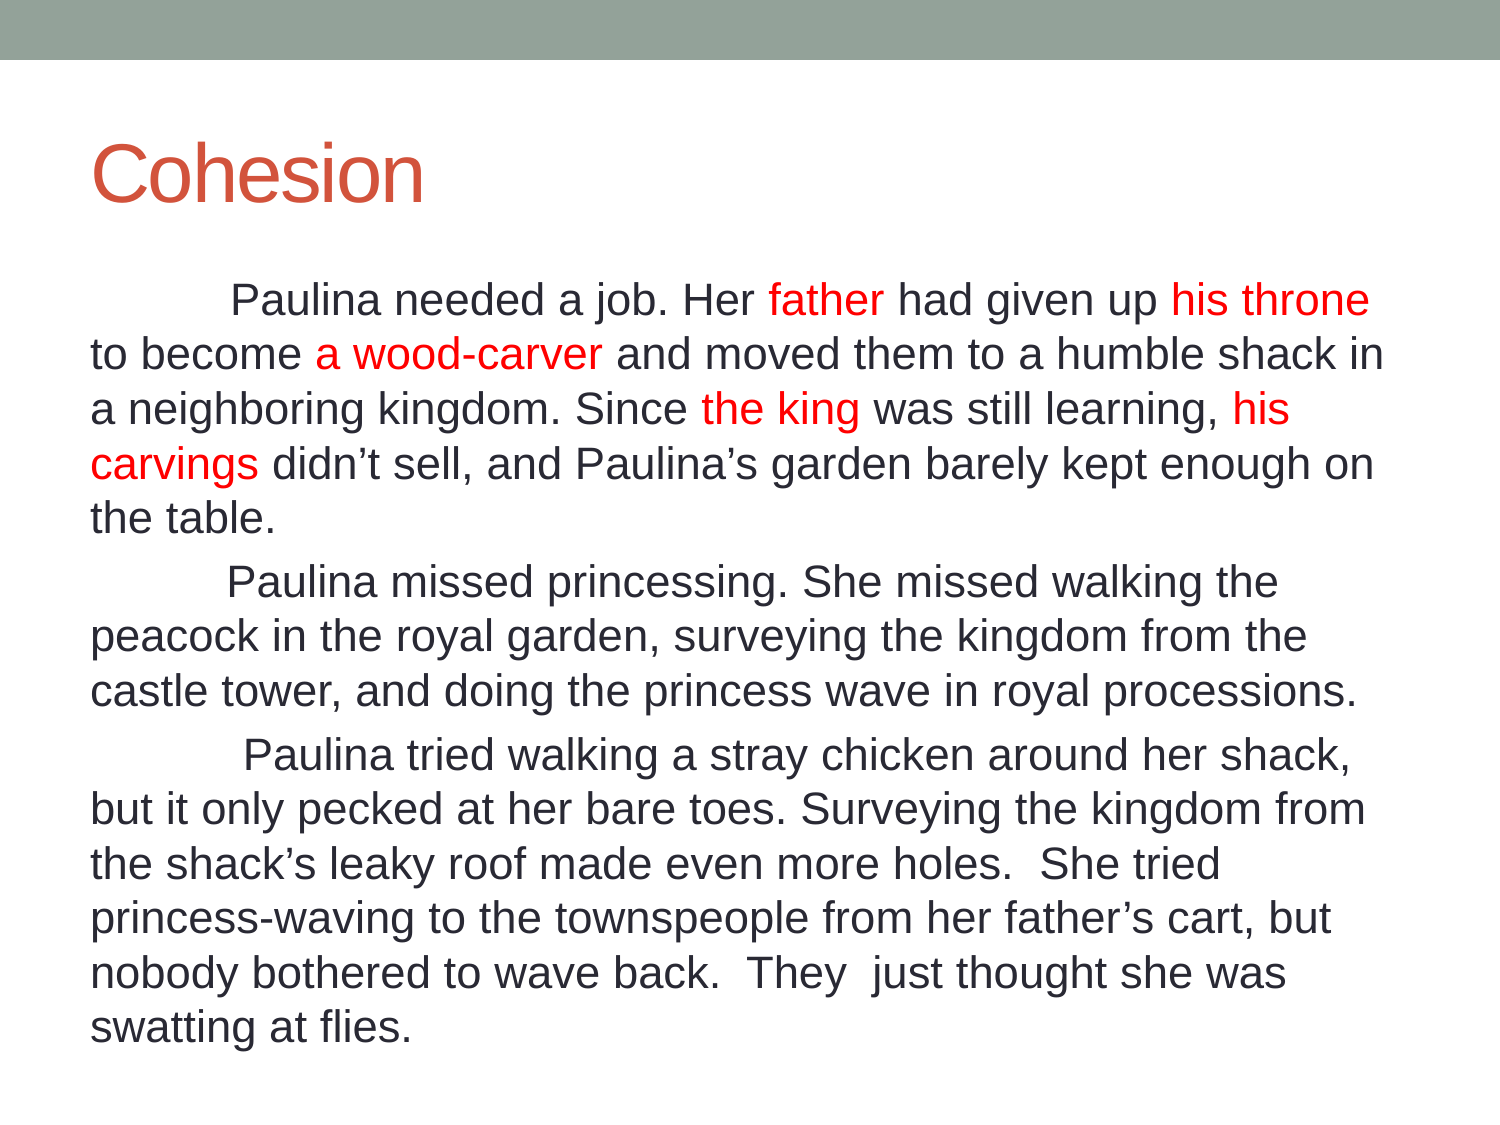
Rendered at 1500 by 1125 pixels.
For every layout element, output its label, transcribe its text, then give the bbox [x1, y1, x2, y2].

title Cohesion [75, 87, 1425, 250]
list Paulina needed a job. Her father had given up his throne to become a wood-carver and moved them to a humble shack in a neighboring kingdom. Since the king was still learning, his carvings didn’t sell, and Paulina’s garden barely kept enough on the table. Paulina missed princessing. She missed walking the peacock in the royal garden, surveying the kingdom from the castle tower, and doing the princess wave in royal processions. Paulina tried walking a stray chicken around her shack, but it only pecked at her bare toes. Surveying the kingdom from the shack’s leaky roof made even more holes. She tried princess-waving to the townspeople from her father’s cart, but nobody bothered to wave back. They just thought she was swatting at flies. [75, 262, 1425, 1063]
